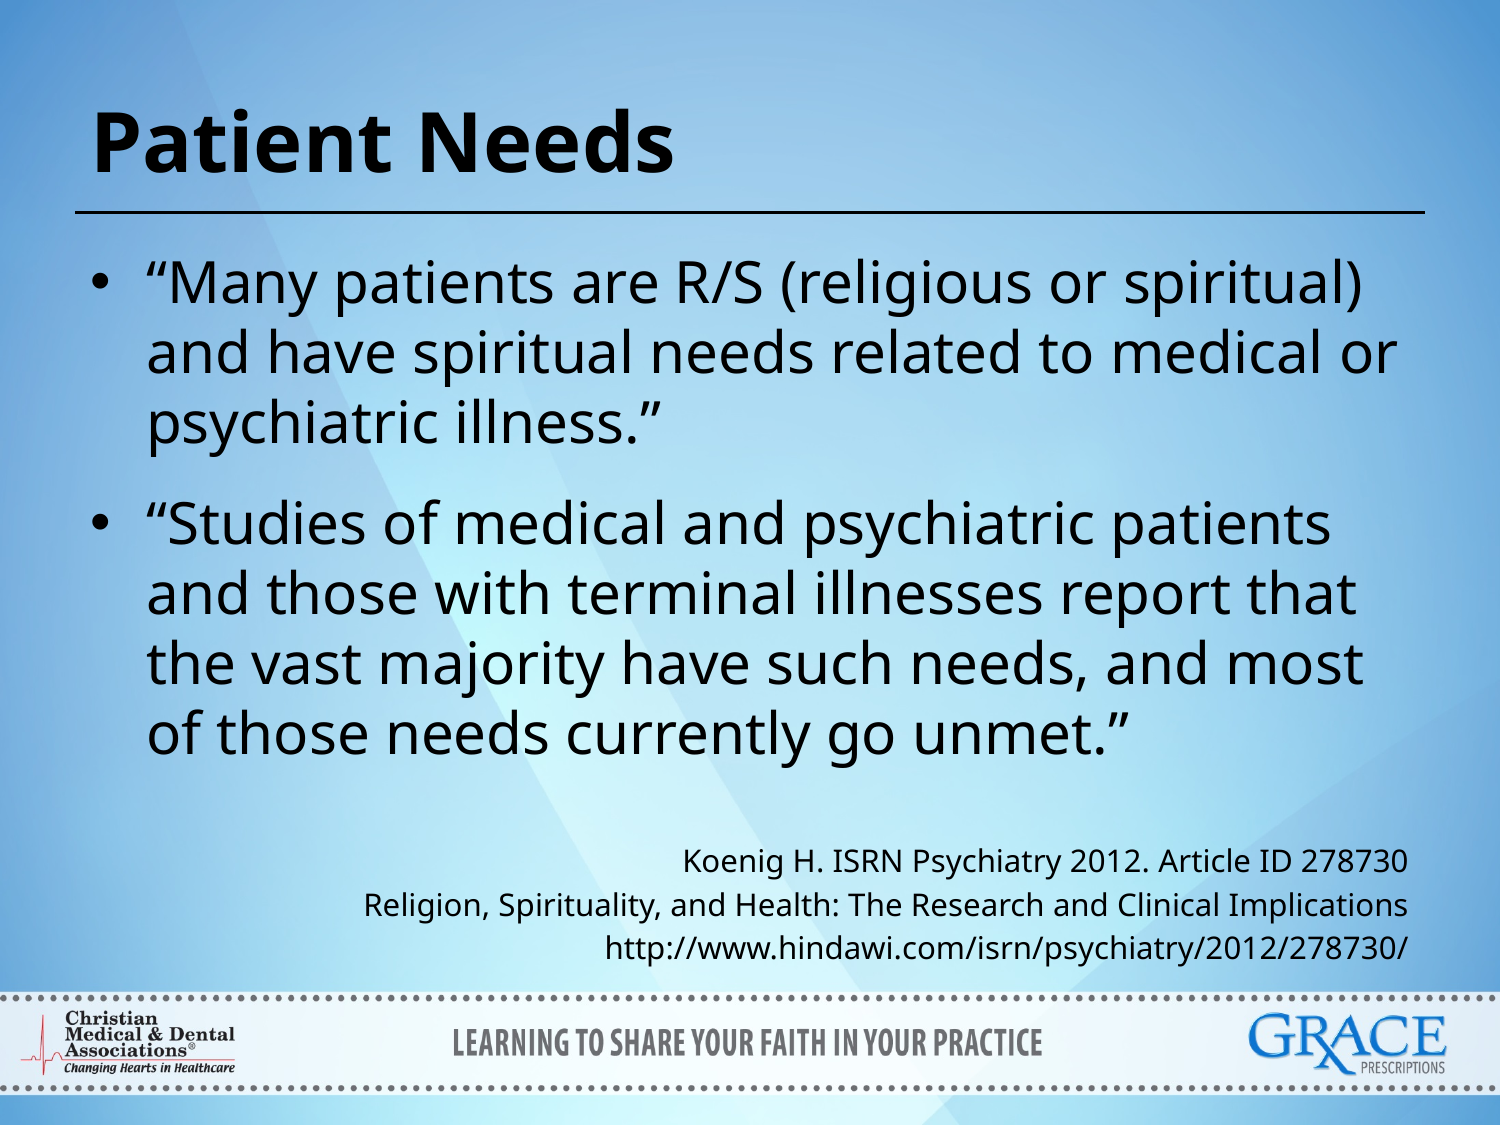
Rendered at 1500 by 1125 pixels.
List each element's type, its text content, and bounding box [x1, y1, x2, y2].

title Patient Needs [75, 45, 1425, 233]
picture [0, 0, 1500, 1125]
list “Many patients are R/S (religious or spiritual) and have spiritual needs related to medical or psychiatric illness.” “Studies of medical and psychiatric patients and those with terminal illnesses report that the vast majority have such needs, and most of those needs currently go unmet.” Koenig H. ISRN Psychiatry 2012. Article ID 278730 Religion, Spirituality, and Health: The Research and Clinical Implications http://www.hindawi.com/isrn/psychiatry/2012/278730/ [75, 237, 1425, 980]
